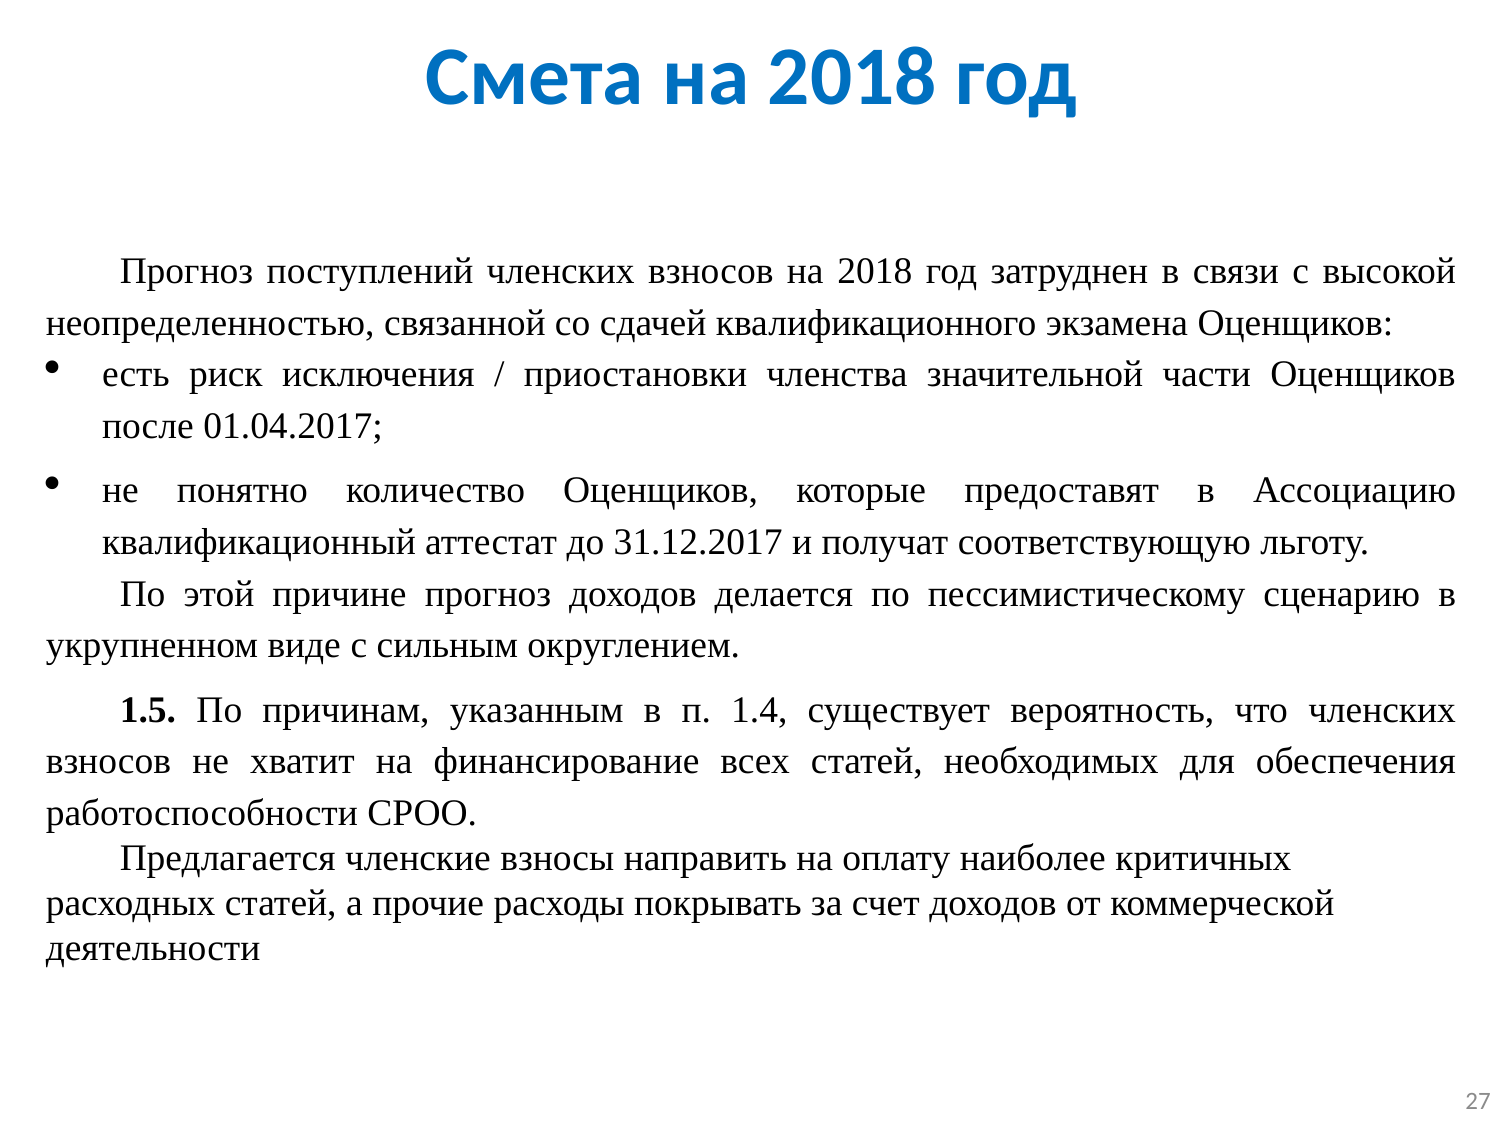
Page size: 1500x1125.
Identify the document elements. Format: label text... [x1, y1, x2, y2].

text_box Прогноз поступлений членских взносов на 2018 год затруднен в связи с высокой неопределенностью, связанной со сдачей квалификационного экзамена Оценщиков: есть риск исключения / приостановки членства значительной части Оценщиков после 01.04.2017; не понятно количество Оценщиков, которые предоставят в Ассоциацию квалификационный аттестат до 31.12.2017 и получат соответствующую льготу. По этой причине прогноз доходов делается по пессимистическому сценарию в укрупненном виде с сильным округлением. 1.5. По причинам, указанным в п. 1.4, существует вероятность, что членских взносов не хватит на финансирование всех статей, необходимых для обеспечения работоспособности СРОО. Предлагается членские взносы направить на оплату наиболее критичных расходных статей, а прочие расходы покрывать за счет доходов от коммерческой деятельности [31, 231, 1473, 976]
text_box Смета на 2018 год [0, 0, 1500, 145]
slide_number 27 [1156, 1069, 1500, 1125]
